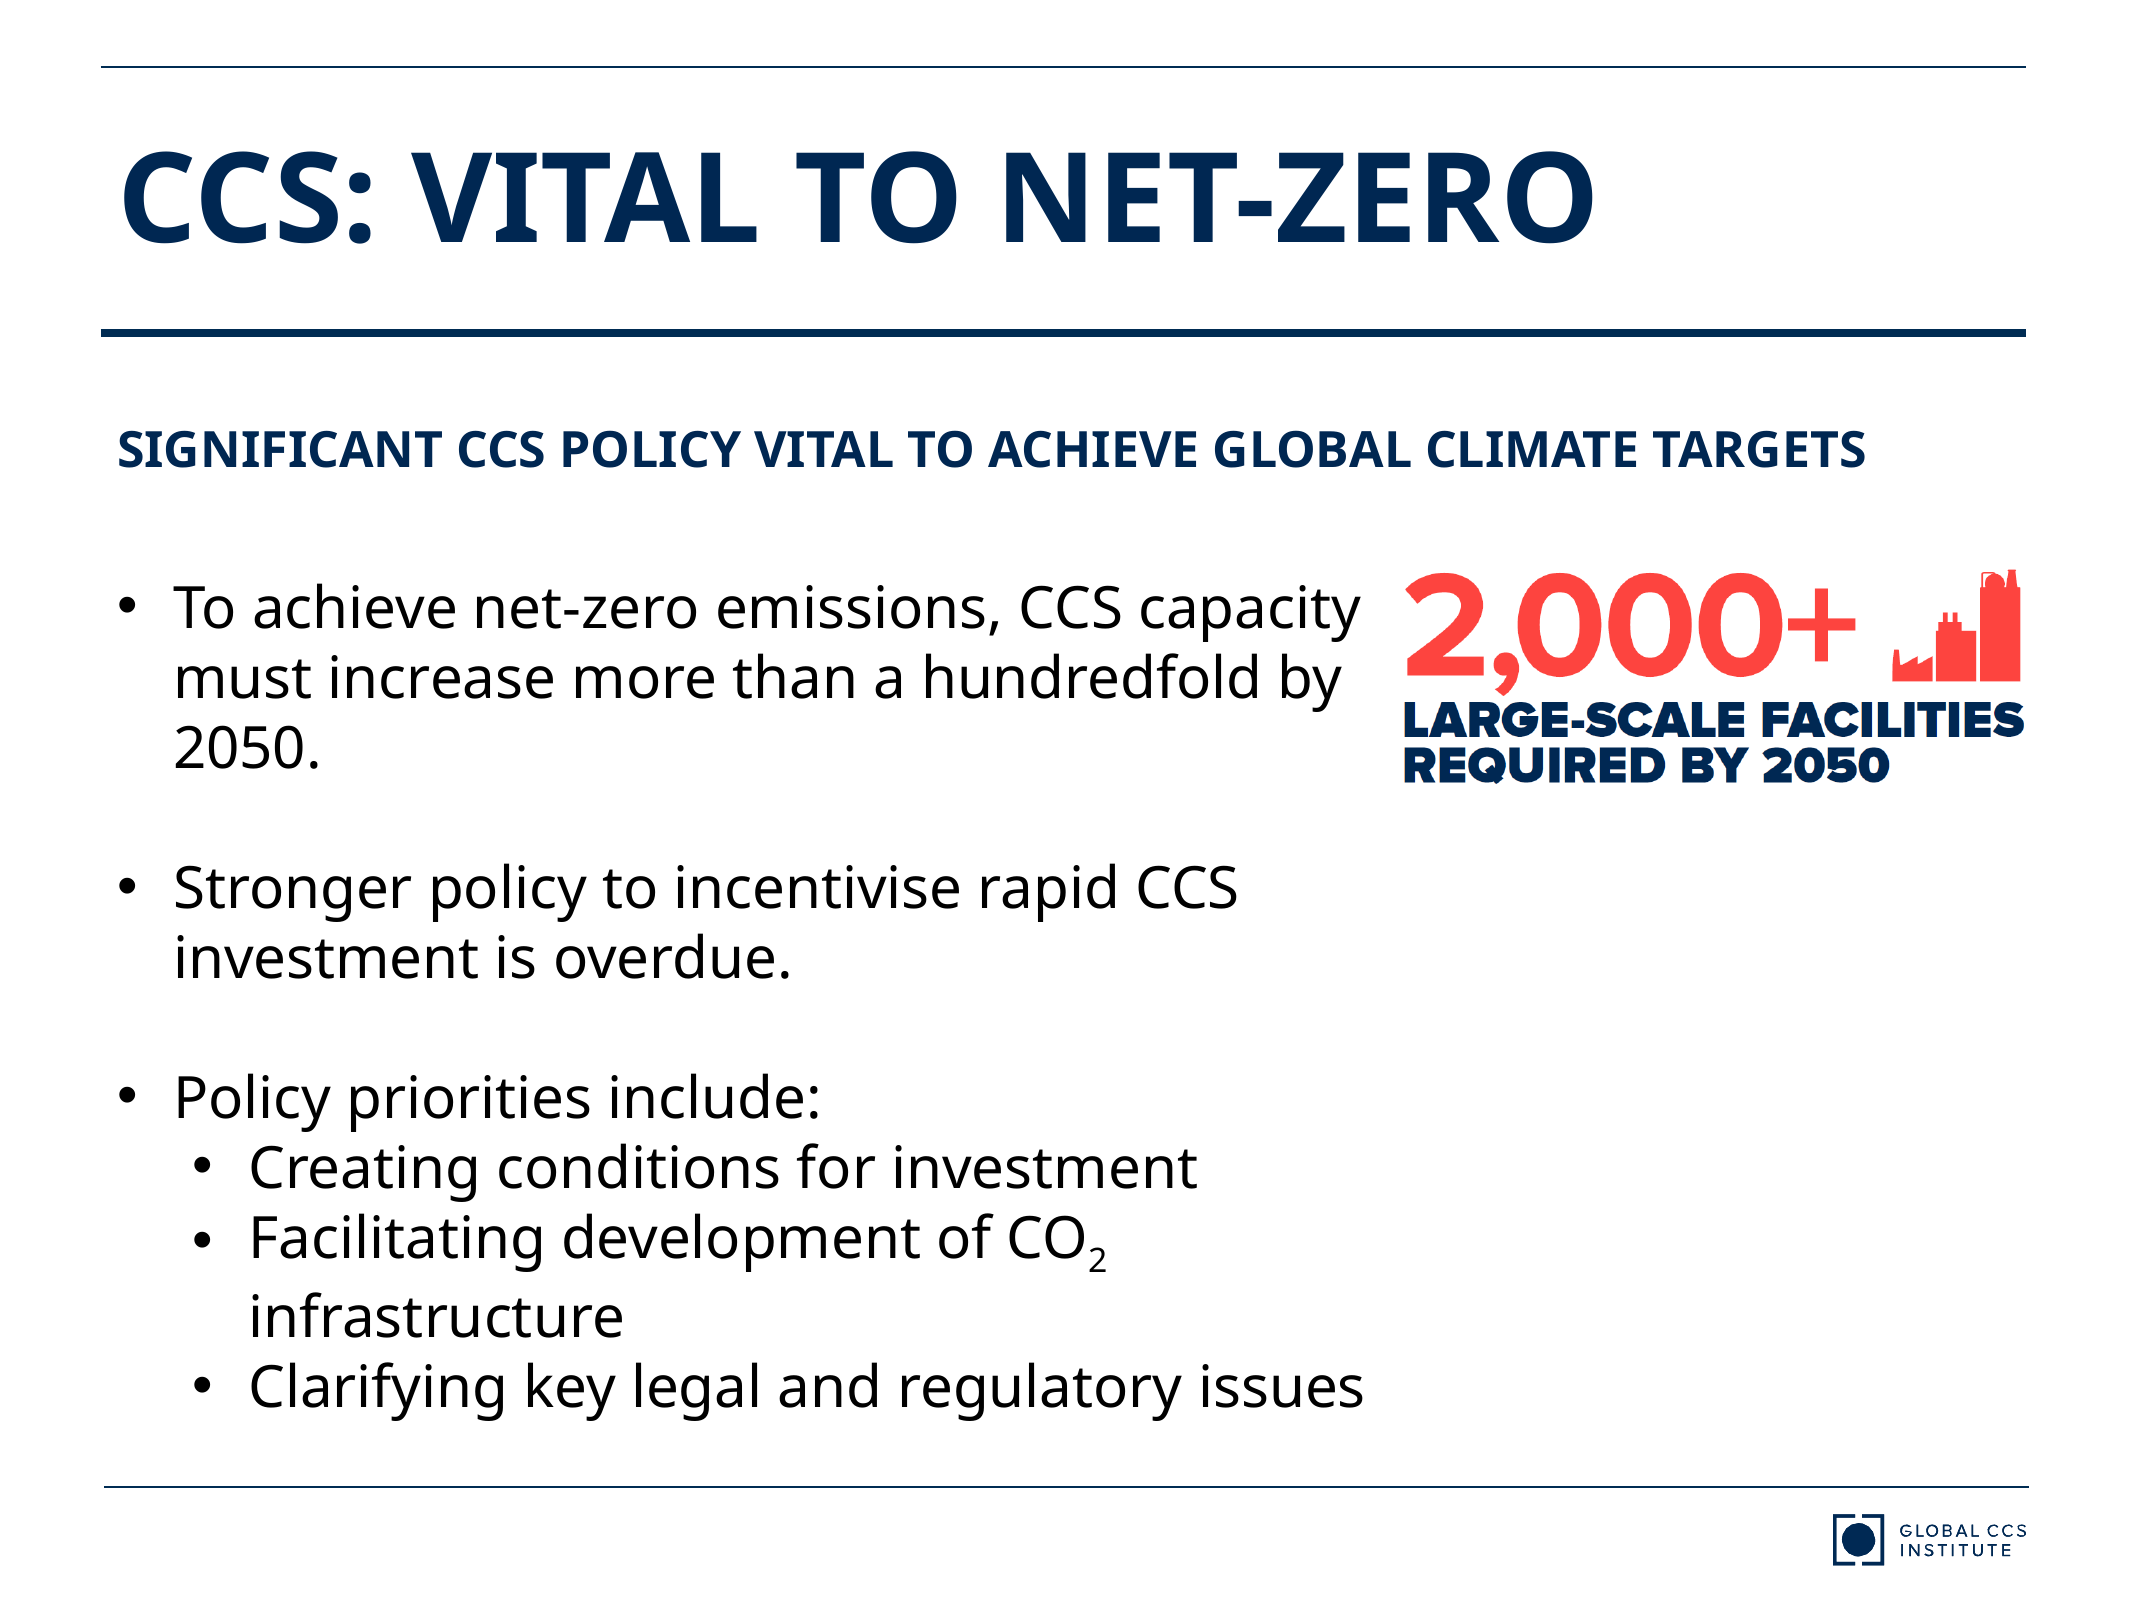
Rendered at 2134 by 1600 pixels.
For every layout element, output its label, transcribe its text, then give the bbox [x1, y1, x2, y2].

list To achieve net-zero emissions, CCS capacity must increase more than a hundredfold by 2050. Stronger policy to incentivise rapid CCS investment is overdue. Policy priorities include: Creating conditions for investment Facilitating development of CO2 infrastructure Clarifying key legal and regulatory issues [102, 562, 1445, 1440]
picture [1397, 562, 2030, 794]
list CCS: vital to net-zero [102, 110, 2034, 409]
list significant ccs policy vital to achieve global climate targets [102, 409, 2034, 510]
